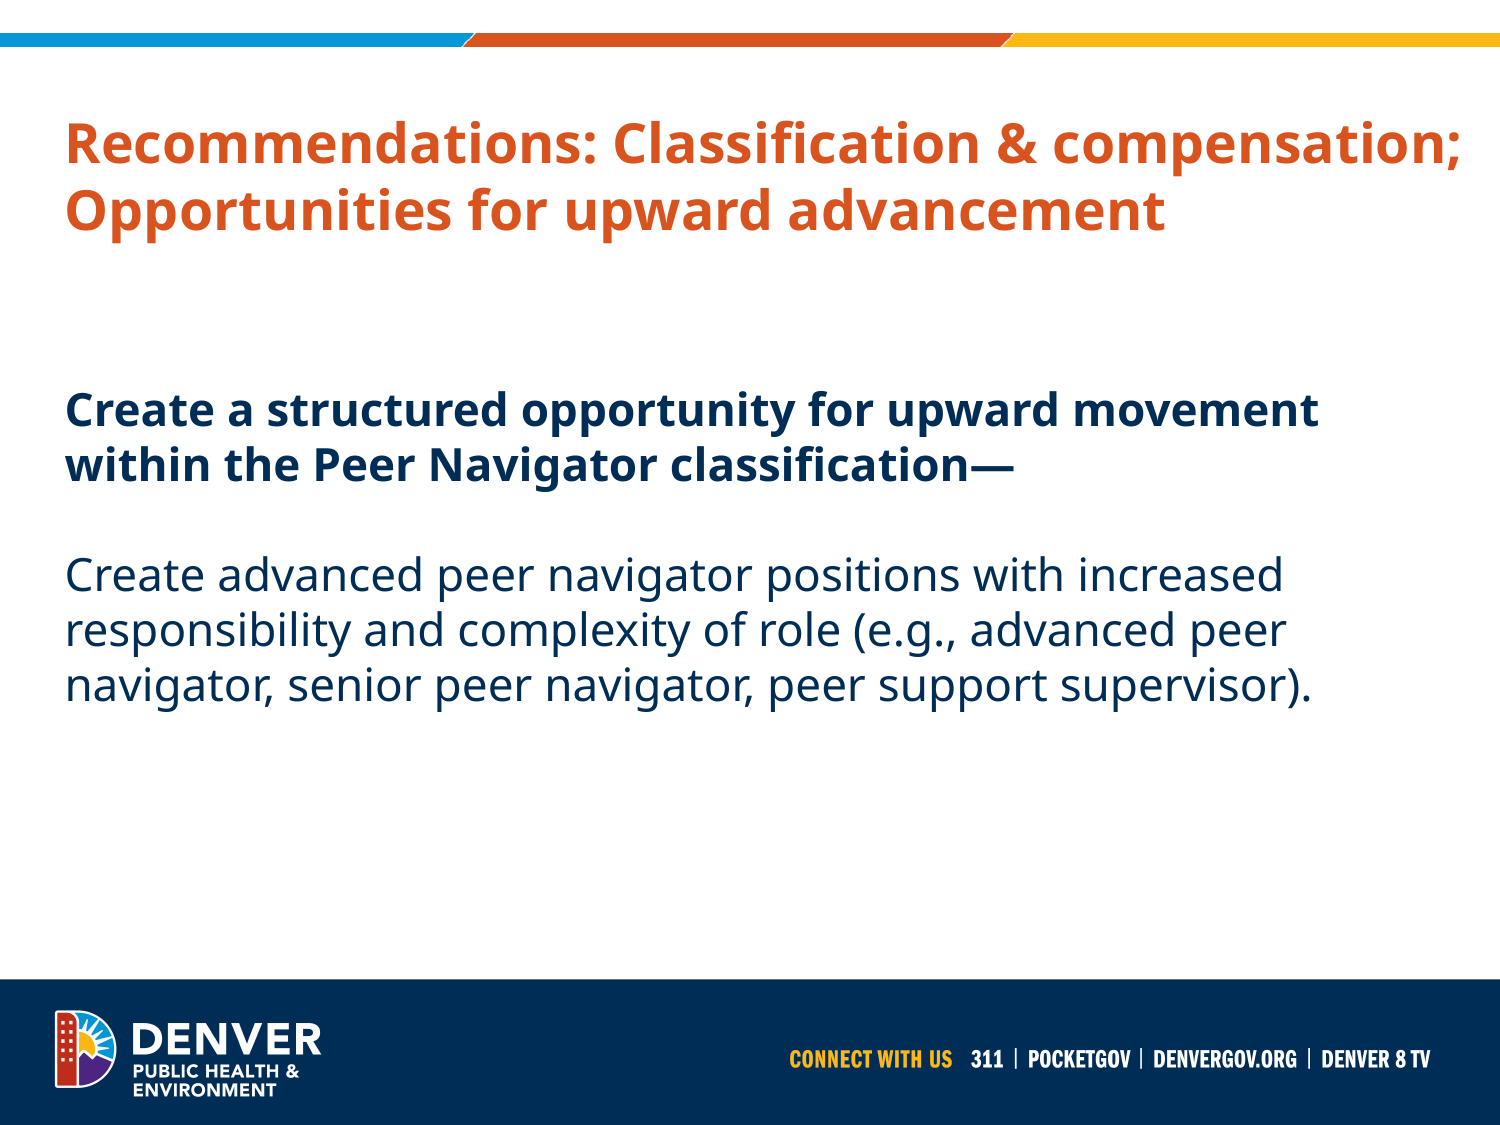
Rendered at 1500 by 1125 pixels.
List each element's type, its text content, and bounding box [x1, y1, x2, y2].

picture [780, 1040, 1442, 1077]
title Recommendations: Classification & compensation; Opportunities for upward advancement [49, 67, 1482, 282]
picture [16, 955, 360, 1125]
list Create a structured opportunity for upward movement within the Peer Navigator classification— Create advanced peer navigator positions with increased responsibility and complexity of role (e.g., advanced peer navigator, senior peer navigator, peer support supervisor). [49, 373, 1437, 932]
picture [463, 33, 1500, 47]
